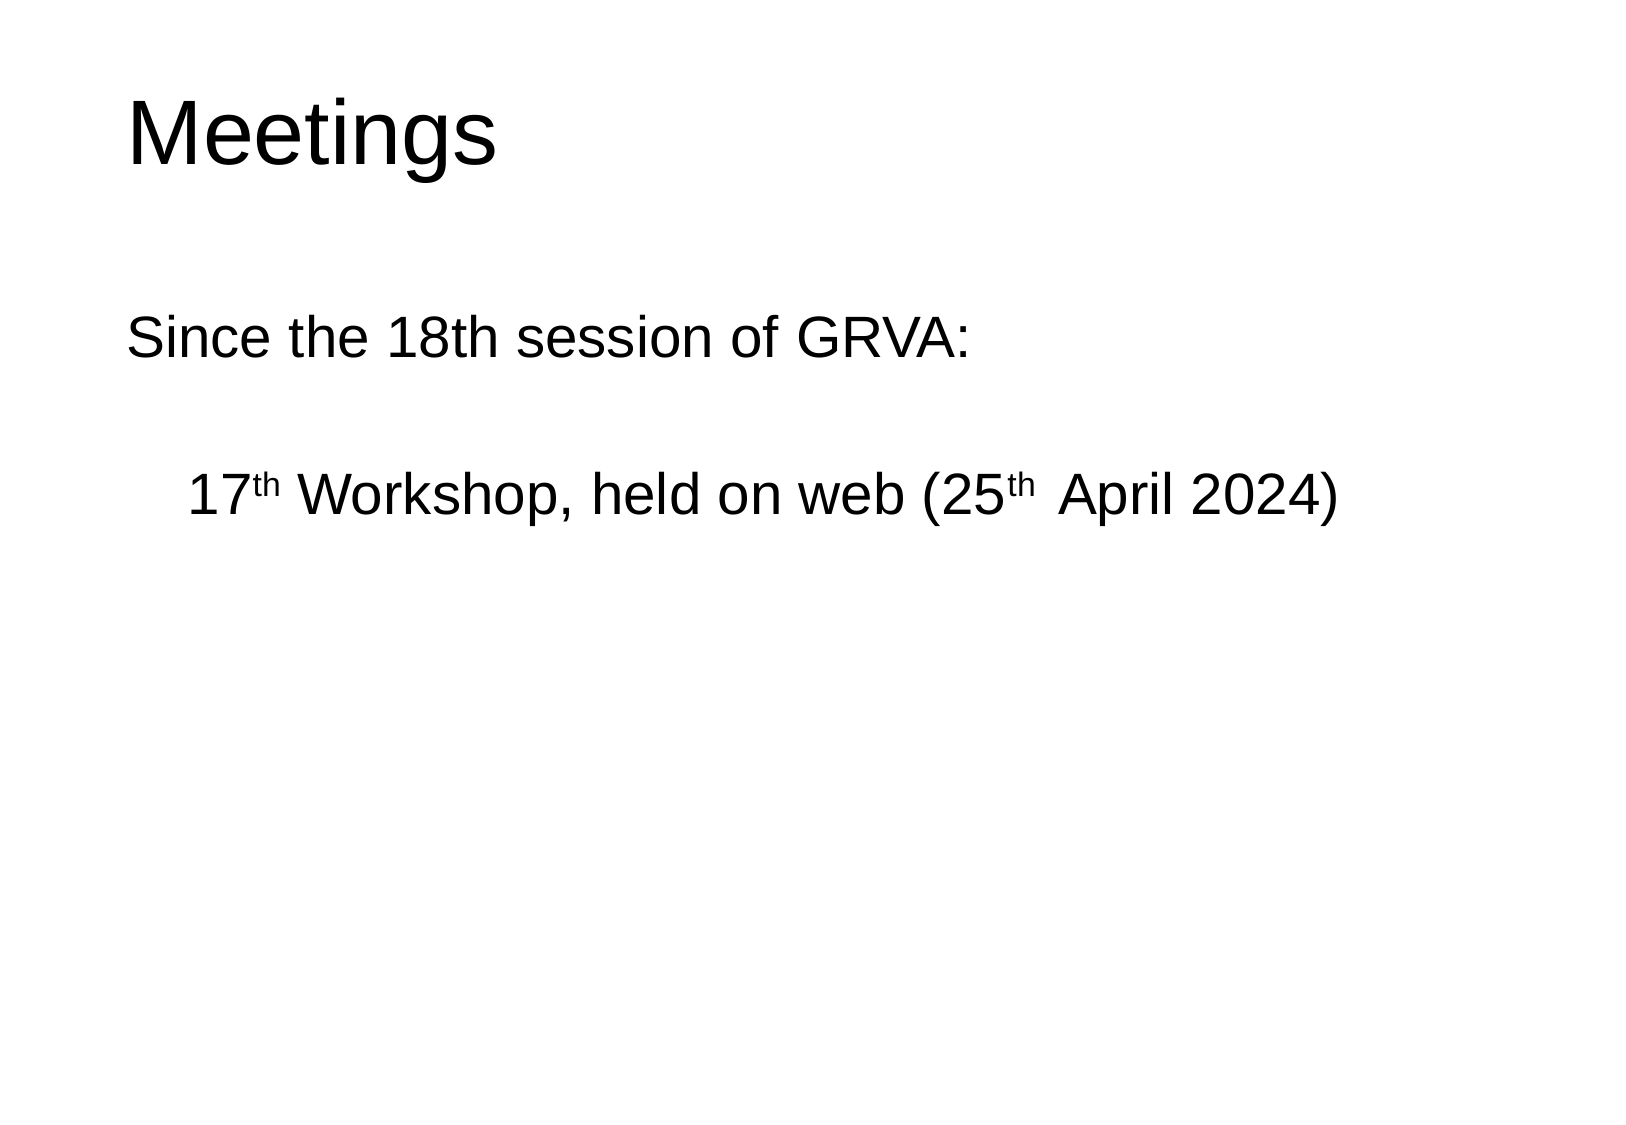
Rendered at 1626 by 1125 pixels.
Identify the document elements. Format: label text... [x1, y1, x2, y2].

list Since the 18th session of GRVA: 17th Workshop, held on web (25th April 2024) [111, 299, 1514, 1014]
title Meetings [111, 59, 1514, 211]
